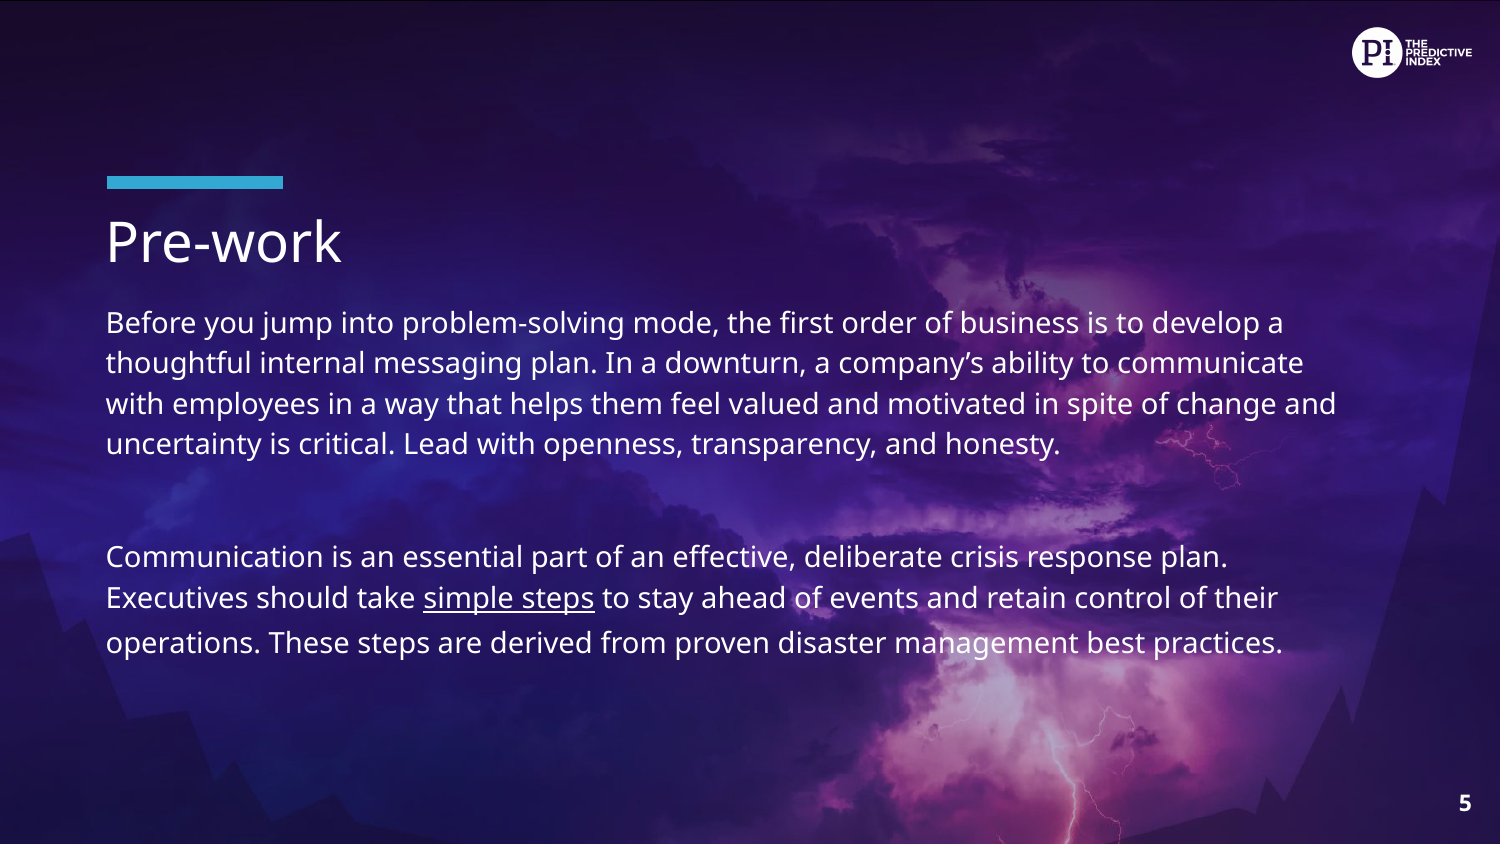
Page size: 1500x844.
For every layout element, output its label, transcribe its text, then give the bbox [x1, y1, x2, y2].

list Before you jump into problem-solving mode, the first order of business is to develop a thoughtful internal messaging plan. In a downturn, a company’s ability to communicate with employees in a way that helps them feel valued and motivated in spite of change and uncertainty is critical. Lead with openness, transparency, and honesty. Communication is an essential part of an effective, deliberate crisis response plan. Executives should take simple steps to stay ahead of events and retain control of their operations. These steps are derived from proven disaster management best practices. [94, 288, 1377, 694]
title Pre-work [94, 195, 1408, 289]
picture [1352, 27, 1472, 78]
slide_number 5 [1397, 783, 1472, 825]
